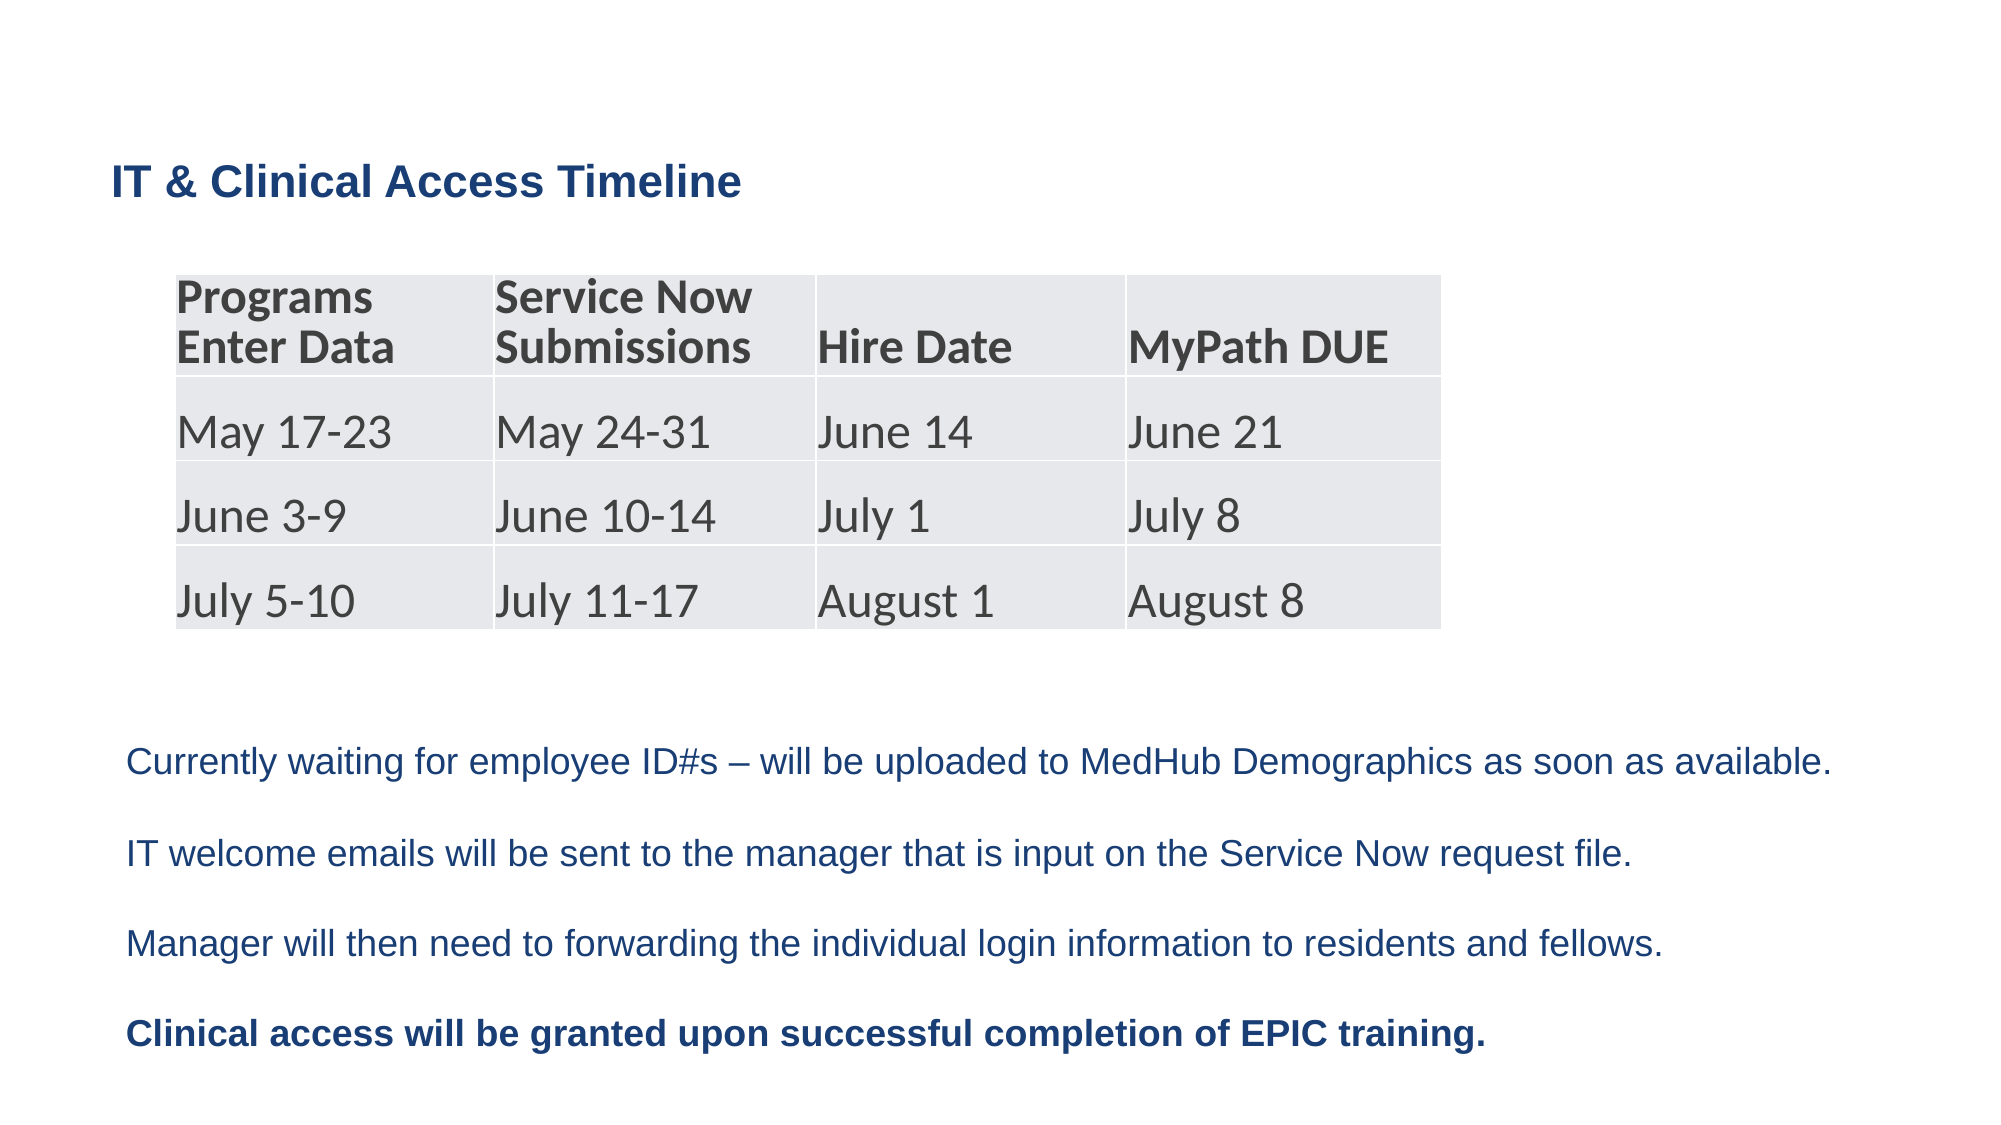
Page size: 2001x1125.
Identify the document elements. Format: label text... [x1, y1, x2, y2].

table_cell June 21 [1127, 377, 1441, 460]
title IT & Clinical Access Timeline [111, 151, 1522, 275]
table_header Hire Date [817, 275, 1125, 375]
table_cell August 8 [1127, 546, 1441, 629]
table_cell July 8 [1127, 461, 1441, 544]
table_cell July 1 [817, 461, 1125, 544]
table_cell July 11-17 [495, 546, 815, 629]
text_box IT welcome emails will be sent to the manager that is input on the Service Now request file. Manager will then need to forwarding the individual login information to residents and fellows. Clinical access will be granted upon successful completion of EPIC training. [111, 822, 1897, 1062]
table_cell June 10-14 [495, 461, 815, 544]
table_header Service Now Submissions [495, 275, 815, 375]
table_header MyPath DUE [1127, 275, 1441, 375]
table_cell July 5-10 [176, 546, 493, 629]
table_cell August 1 [817, 546, 1125, 629]
table_cell June 14 [817, 377, 1125, 460]
table_cell May 17-23 [176, 377, 493, 460]
table_cell June 3-9 [176, 461, 493, 544]
table_cell May 24-31 [495, 377, 815, 460]
table_header Programs Enter Data [176, 275, 493, 375]
text_box Currently waiting for employee ID#s – will be uploaded to MedHub Demographics as soon as available. [111, 729, 1950, 789]
